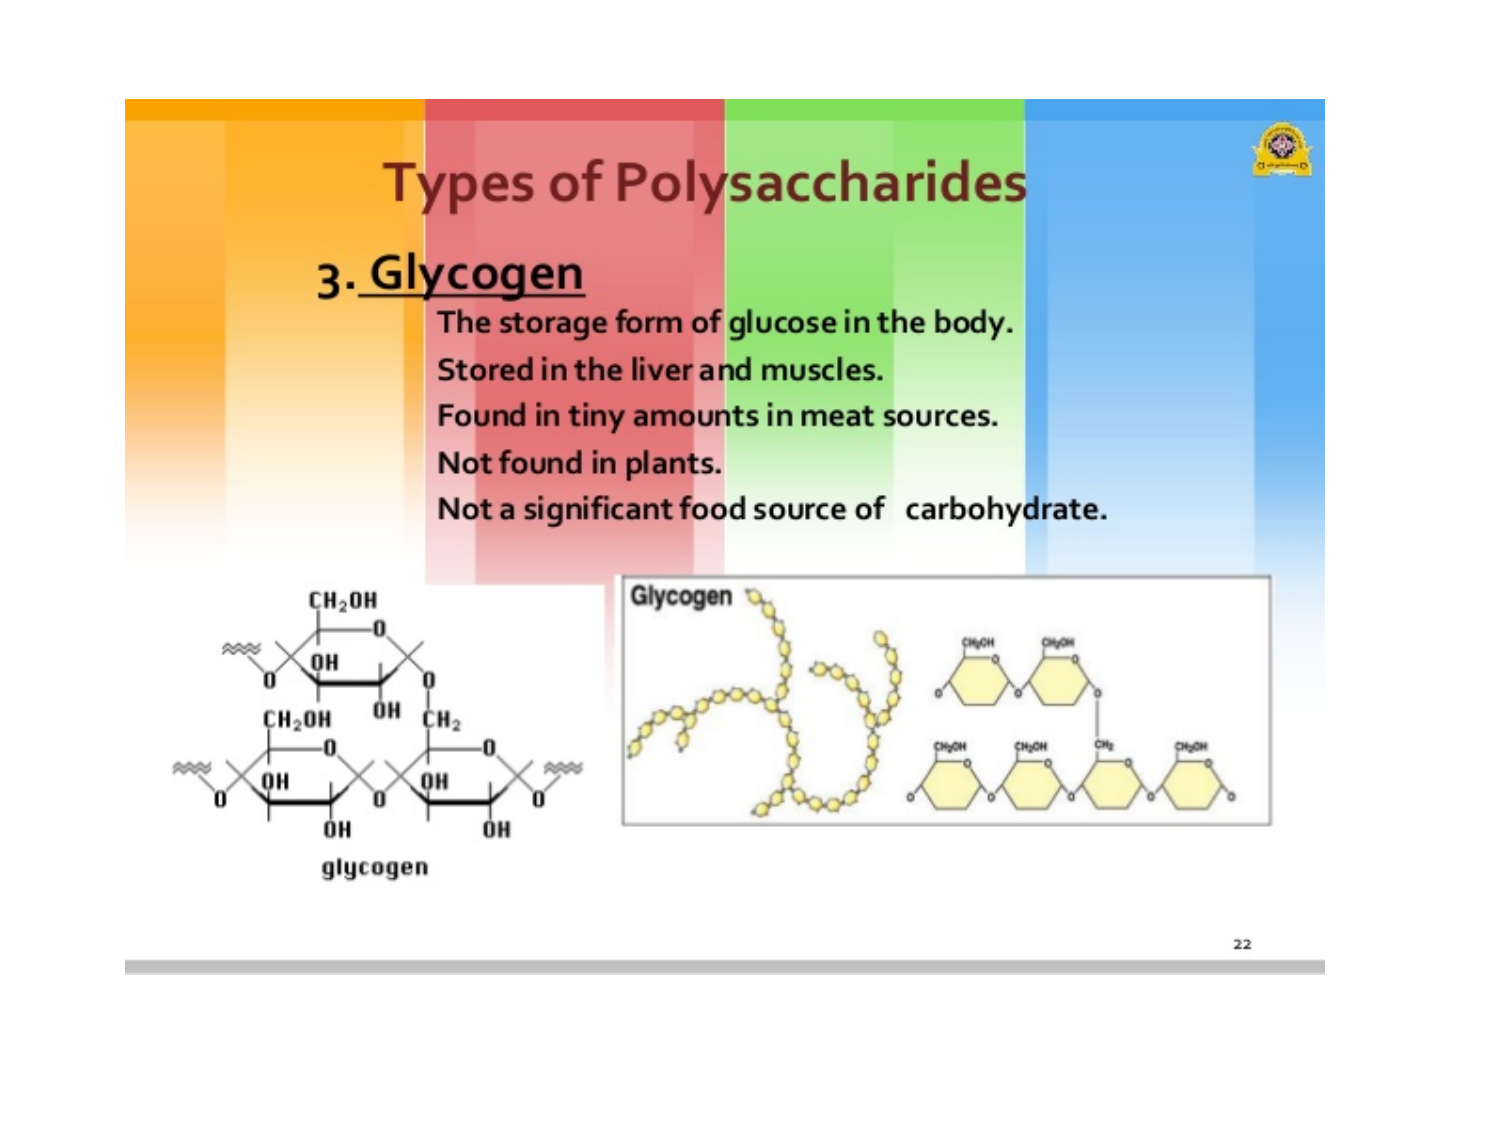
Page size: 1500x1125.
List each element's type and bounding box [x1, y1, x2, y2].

picture [124, 99, 1326, 976]
